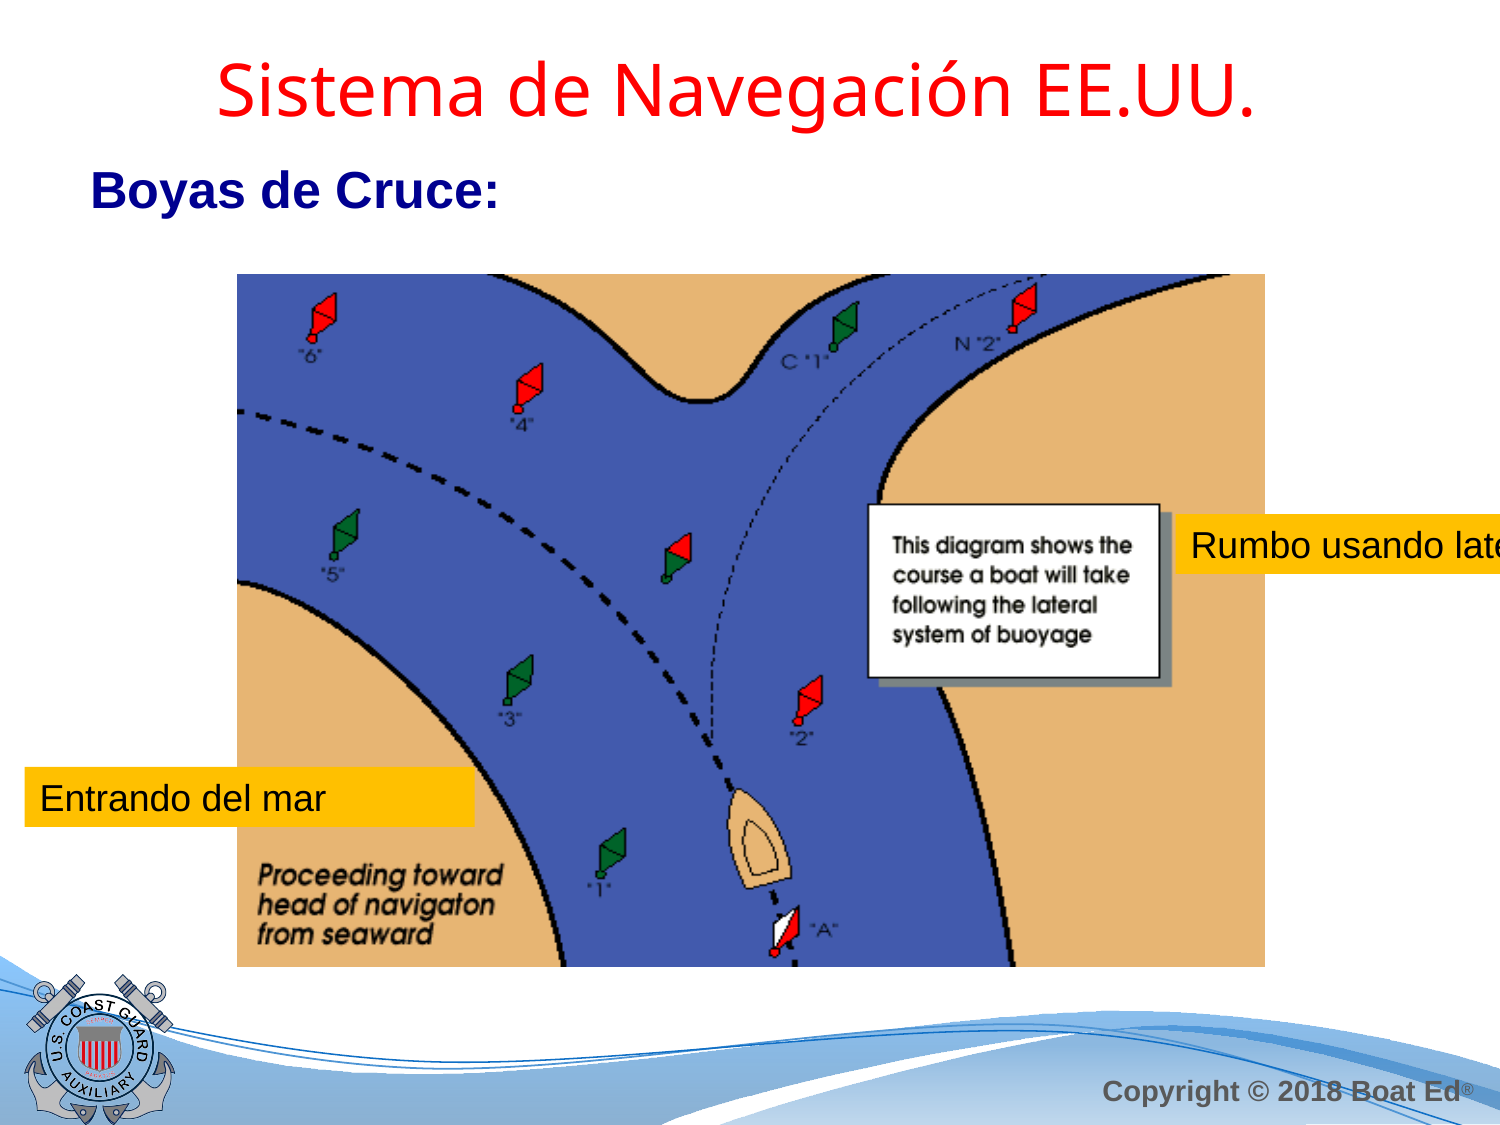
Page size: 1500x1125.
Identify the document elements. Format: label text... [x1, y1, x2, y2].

list Boyas de Cruce: [74, 162, 1426, 213]
title Sistema de Navegación EE.UU. [0, 0, 1476, 176]
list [24, 973, 176, 1125]
picture [237, 274, 1265, 968]
text_box Entrando del mar [24, 766, 232, 827]
text_box Rumbo usando laterales [1268, 514, 1500, 574]
